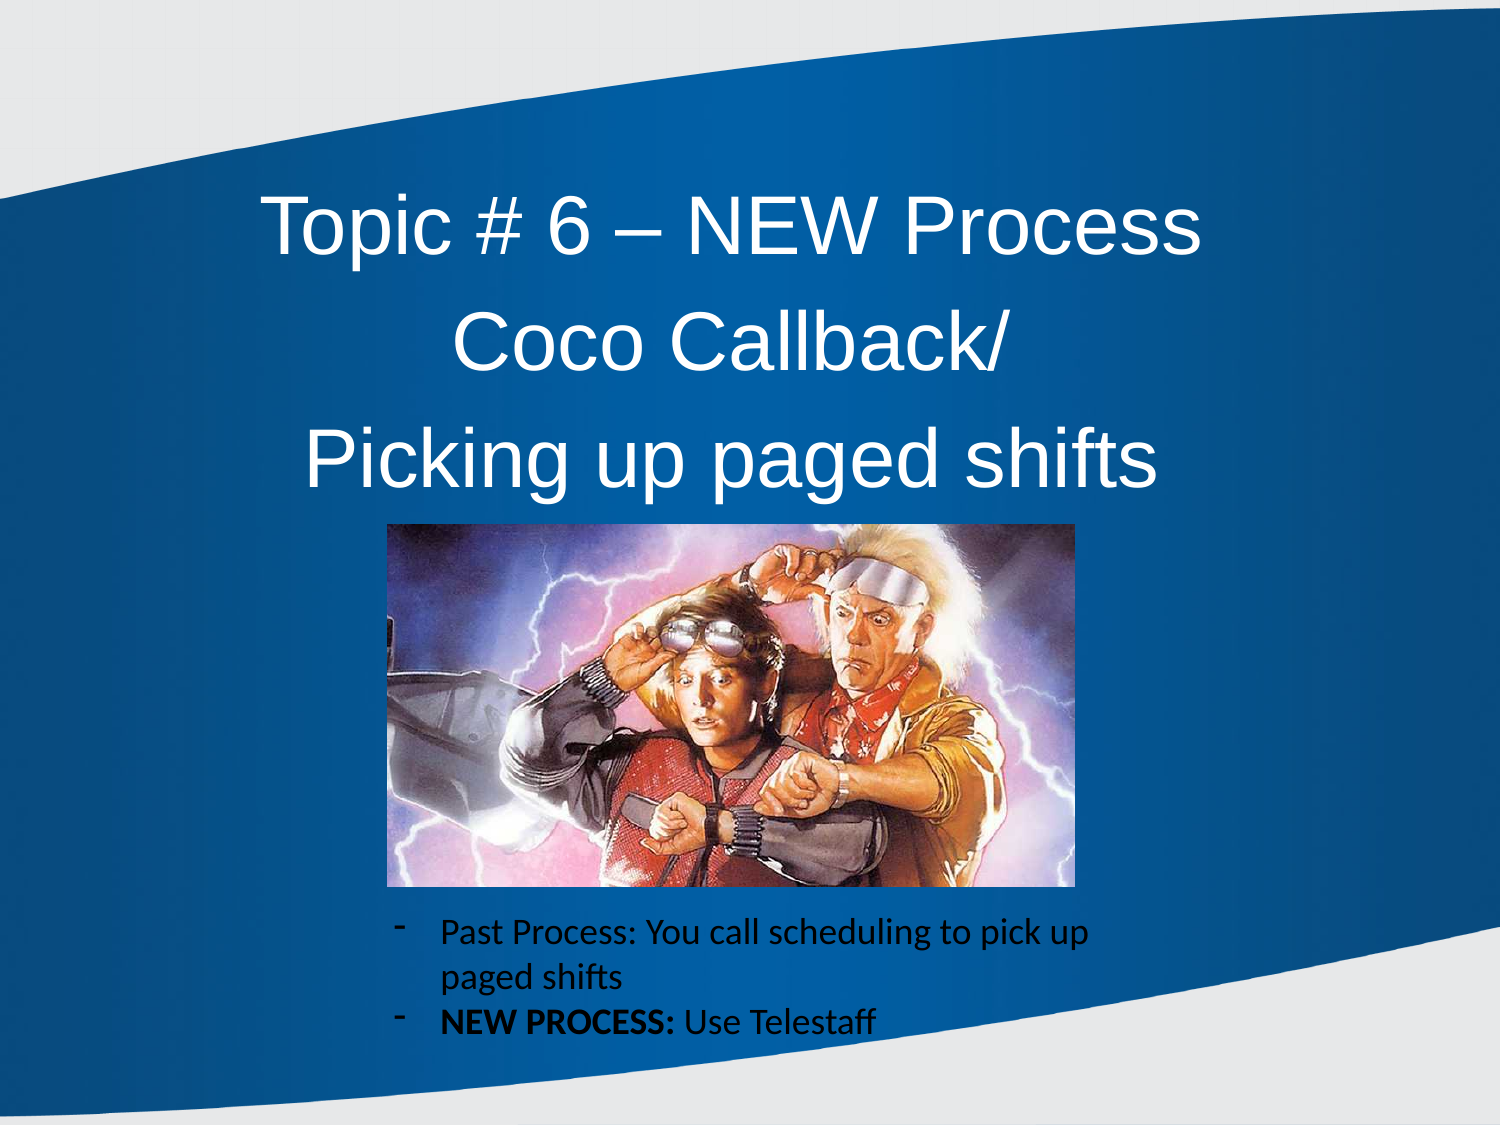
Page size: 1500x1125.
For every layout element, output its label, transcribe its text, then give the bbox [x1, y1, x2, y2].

text_box Past Process: You call scheduling to pick up paged shifts NEW PROCESS: Use Telestaff [378, 899, 1129, 1095]
picture [0, 0, 1500, 1125]
list Topic # 6 – NEW Process Coco Callback/ Picking up paged shifts [0, 163, 1482, 397]
